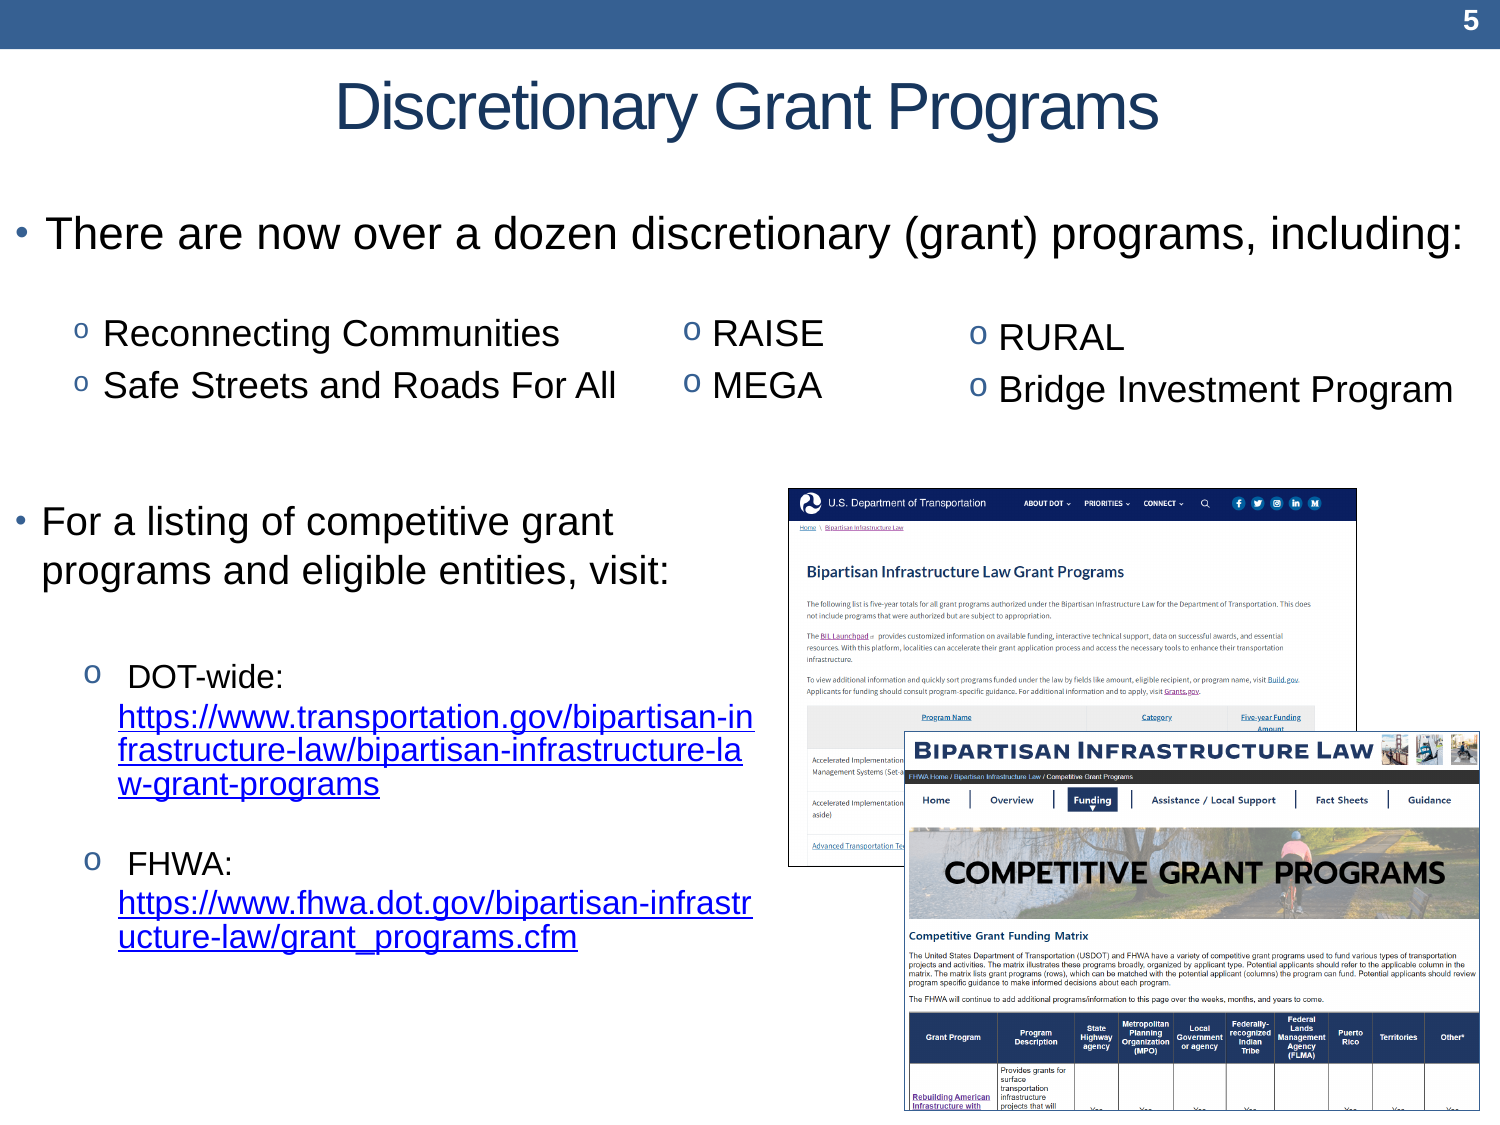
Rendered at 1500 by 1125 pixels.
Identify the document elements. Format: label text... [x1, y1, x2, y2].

text_box RURAL Bridge Investment Program [863, 305, 1487, 471]
text_box RAISE MEGA [577, 301, 935, 431]
picture [788, 487, 1480, 1111]
slide_number 5 [1319, 0, 1495, 46]
text_box Reconnecting Communities Safe Streets and Roads For All [12, 301, 637, 475]
title Discretionary Grant Programs [0, 29, 1495, 176]
list There are now over a dozen discretionary (grant) programs, including: [0, 196, 1483, 343]
text_box DOT-wide: https://www.transportation.gov/bipartisan-infrastructure-law/bipartisan-infrastructure-law-grant-programs FHWA: https://www.fhwa.dot.gov/bipartisan-infrastructure-law/grant_programs.cfm [0, 647, 774, 903]
text_box For a listing of competitive grant programs and eligible entities, visit: [0, 488, 712, 635]
